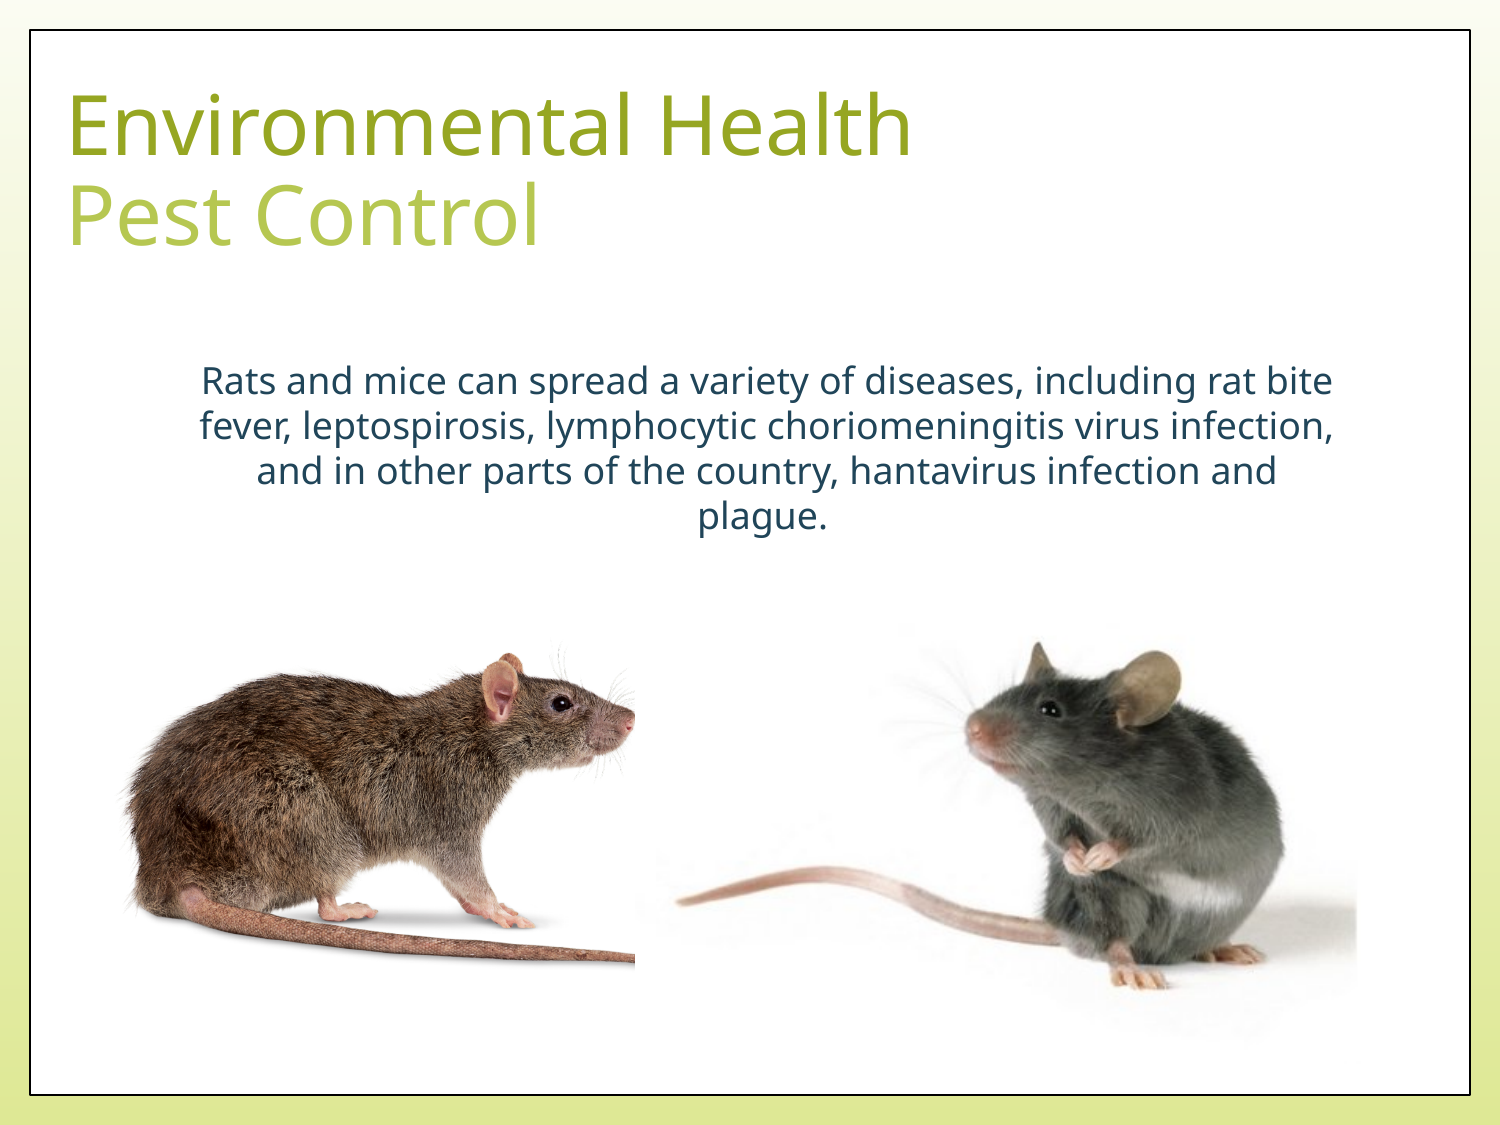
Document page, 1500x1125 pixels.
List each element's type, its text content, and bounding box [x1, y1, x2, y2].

text_box Rats and mice can spread a variety of diseases, including rat bite fever, leptospirosis, lymphocytic choriomeningitis virus infection, and in other parts of the country, hantavirus infection and plague. [174, 349, 1361, 545]
title Environmental Health Pest Control [50, 62, 1266, 285]
picture [99, 601, 1361, 1065]
